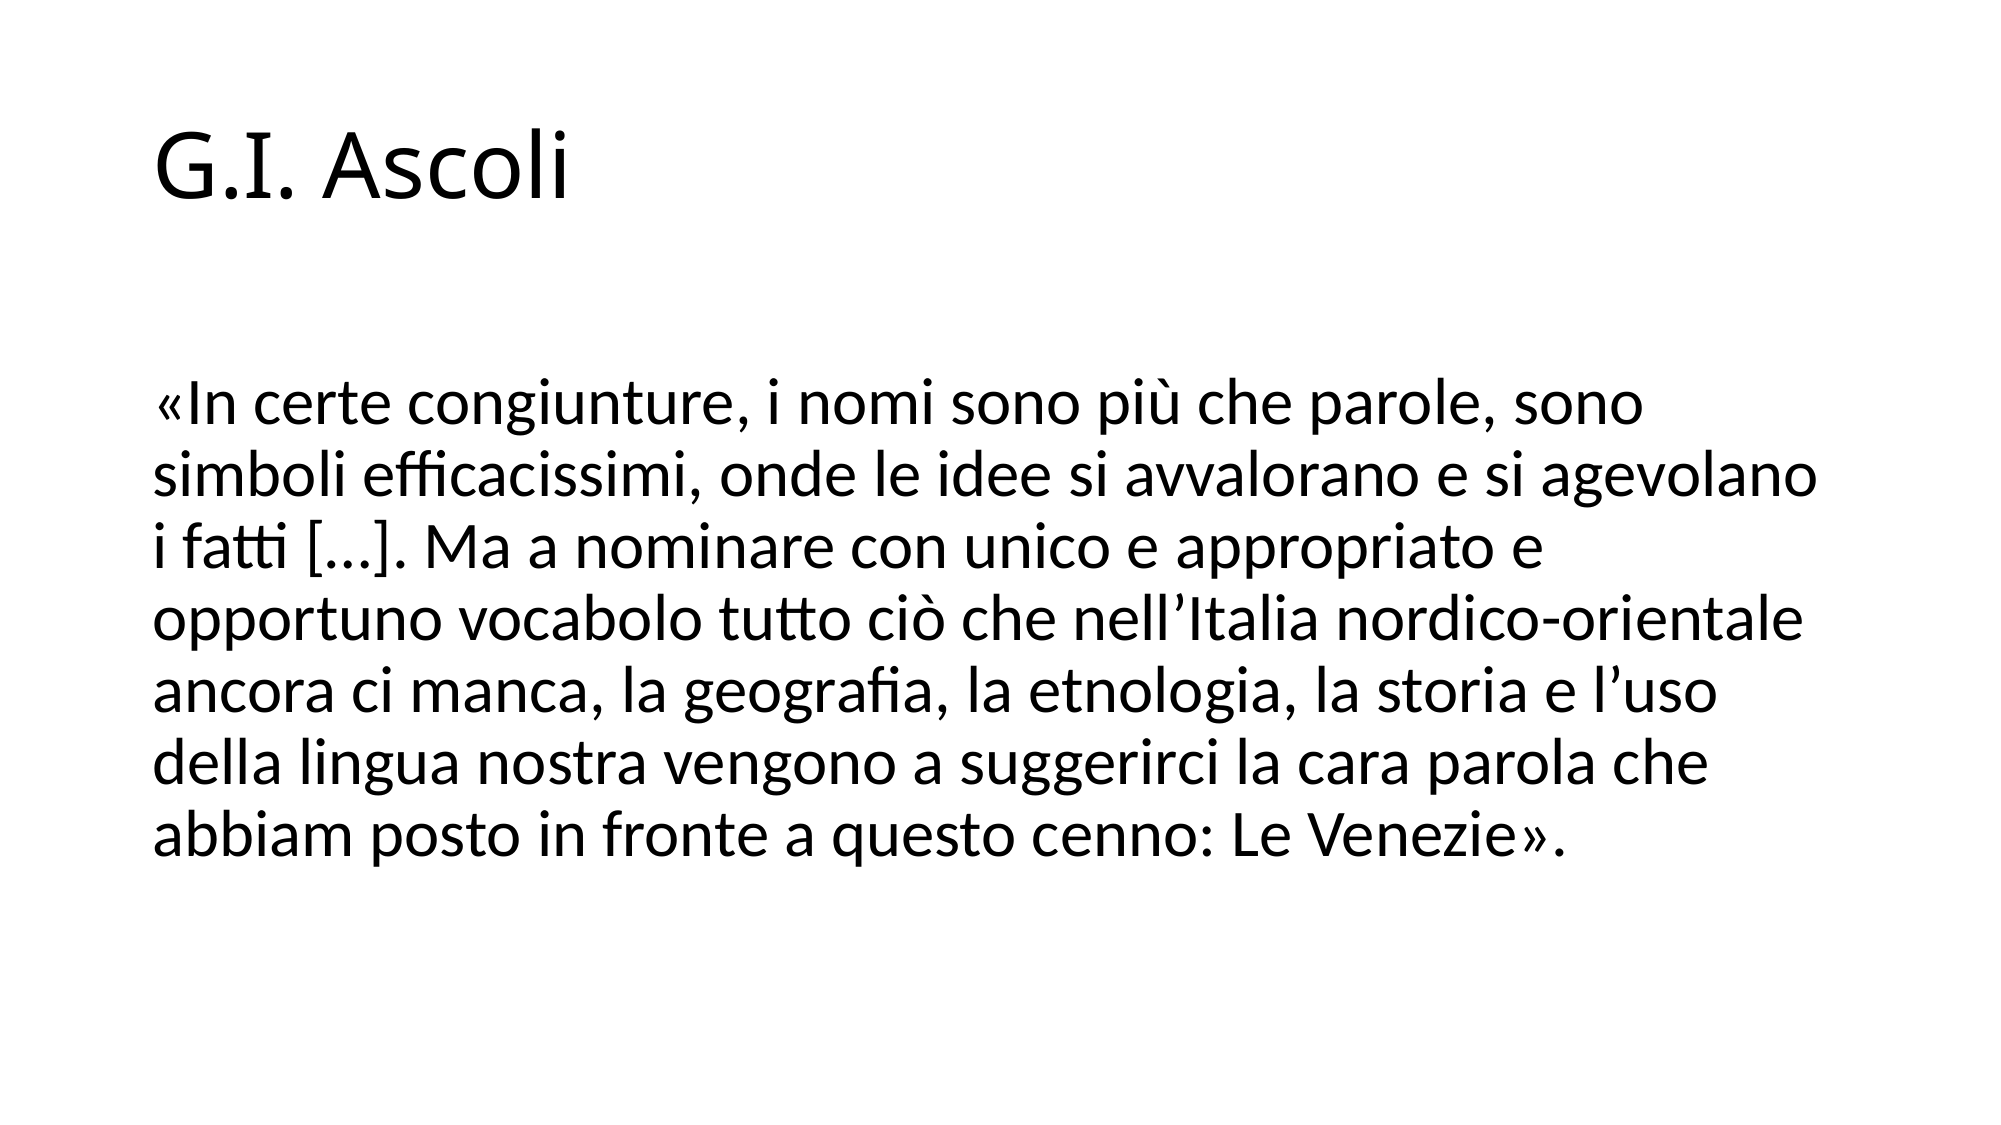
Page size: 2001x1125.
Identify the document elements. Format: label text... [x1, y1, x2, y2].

list «In certe congiunture, i nomi sono più che parole, sono simboli efficacissimi, onde le idee si avvalorano e si agevolano i fatti […]. Ma a nominare con unico e appropriato e opportuno vocabolo tutto ciò che nell’Italia nordico-orientale ancora ci manca, la geografia, la etnologia, la storia e l’uso della lingua nostra vengono a suggerirci la cara parola che abbiam posto in fronte a questo cenno: Le Venezie». [137, 299, 1863, 1014]
title G.I. Ascoli [137, 59, 1863, 278]
